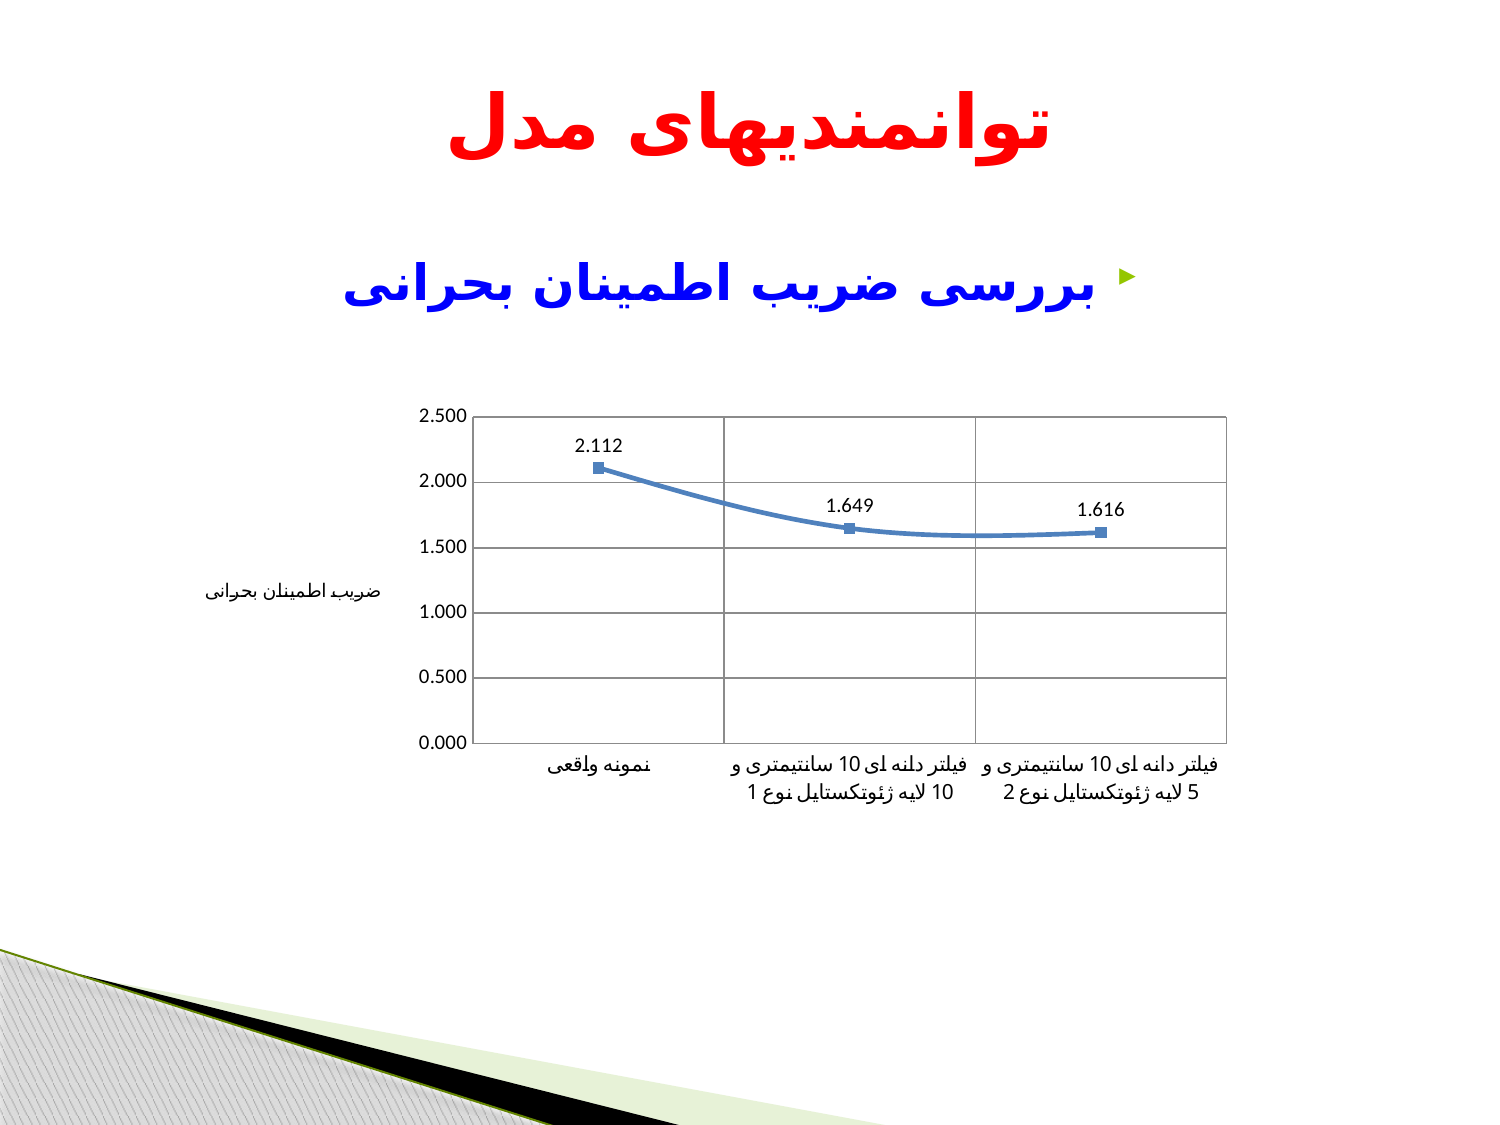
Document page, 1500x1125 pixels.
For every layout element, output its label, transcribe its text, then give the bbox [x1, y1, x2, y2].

title توانمندیهای مدل [75, 24, 1425, 213]
list بررسی ضریب اطمینان بحرانی [75, 243, 1425, 986]
chart [199, 349, 1276, 901]
